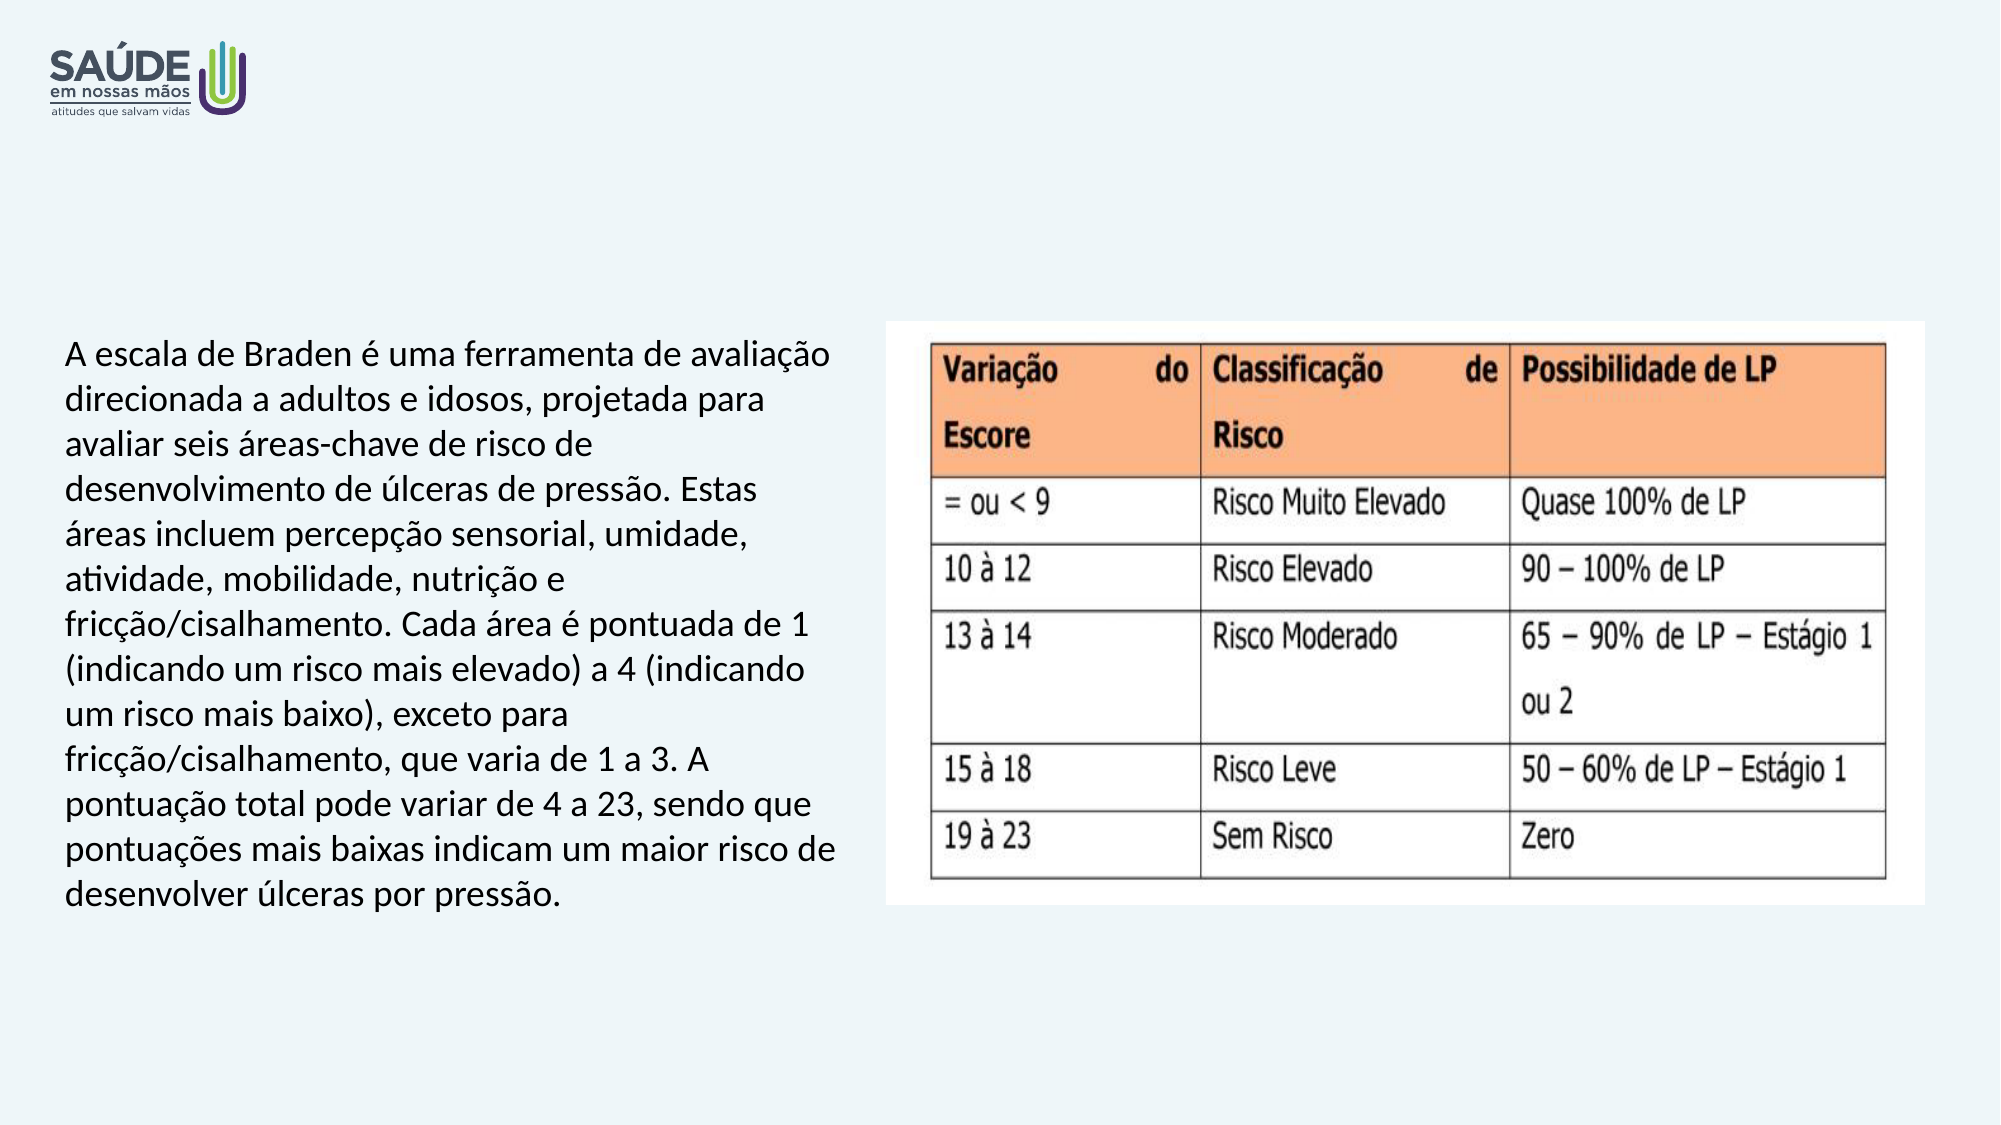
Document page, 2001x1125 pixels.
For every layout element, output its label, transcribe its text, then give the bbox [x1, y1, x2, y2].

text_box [49, 40, 246, 117]
text_box A escala de Braden é uma ferramenta de avaliação direcionada a adultos e idosos, projetada para avaliar seis áreas-chave de risco de desenvolvimento de úlceras de pressão. Estas áreas incluem percepção sensorial, umidade, atividade, mobilidade, nutrição e fricção/cisalhamento. Cada área é pontuada de 1 (indicando um risco mais elevado) a 4 (indicando um risco mais baixo), exceto para fricção/cisalhamento, que varia de 1 a 3. A pontuação total pode variar de 4 a 23, sendo que pontuações mais baixas indicam um maior risco de desenvolver úlceras por pressão. [49, 321, 857, 972]
picture [885, 321, 1925, 905]
